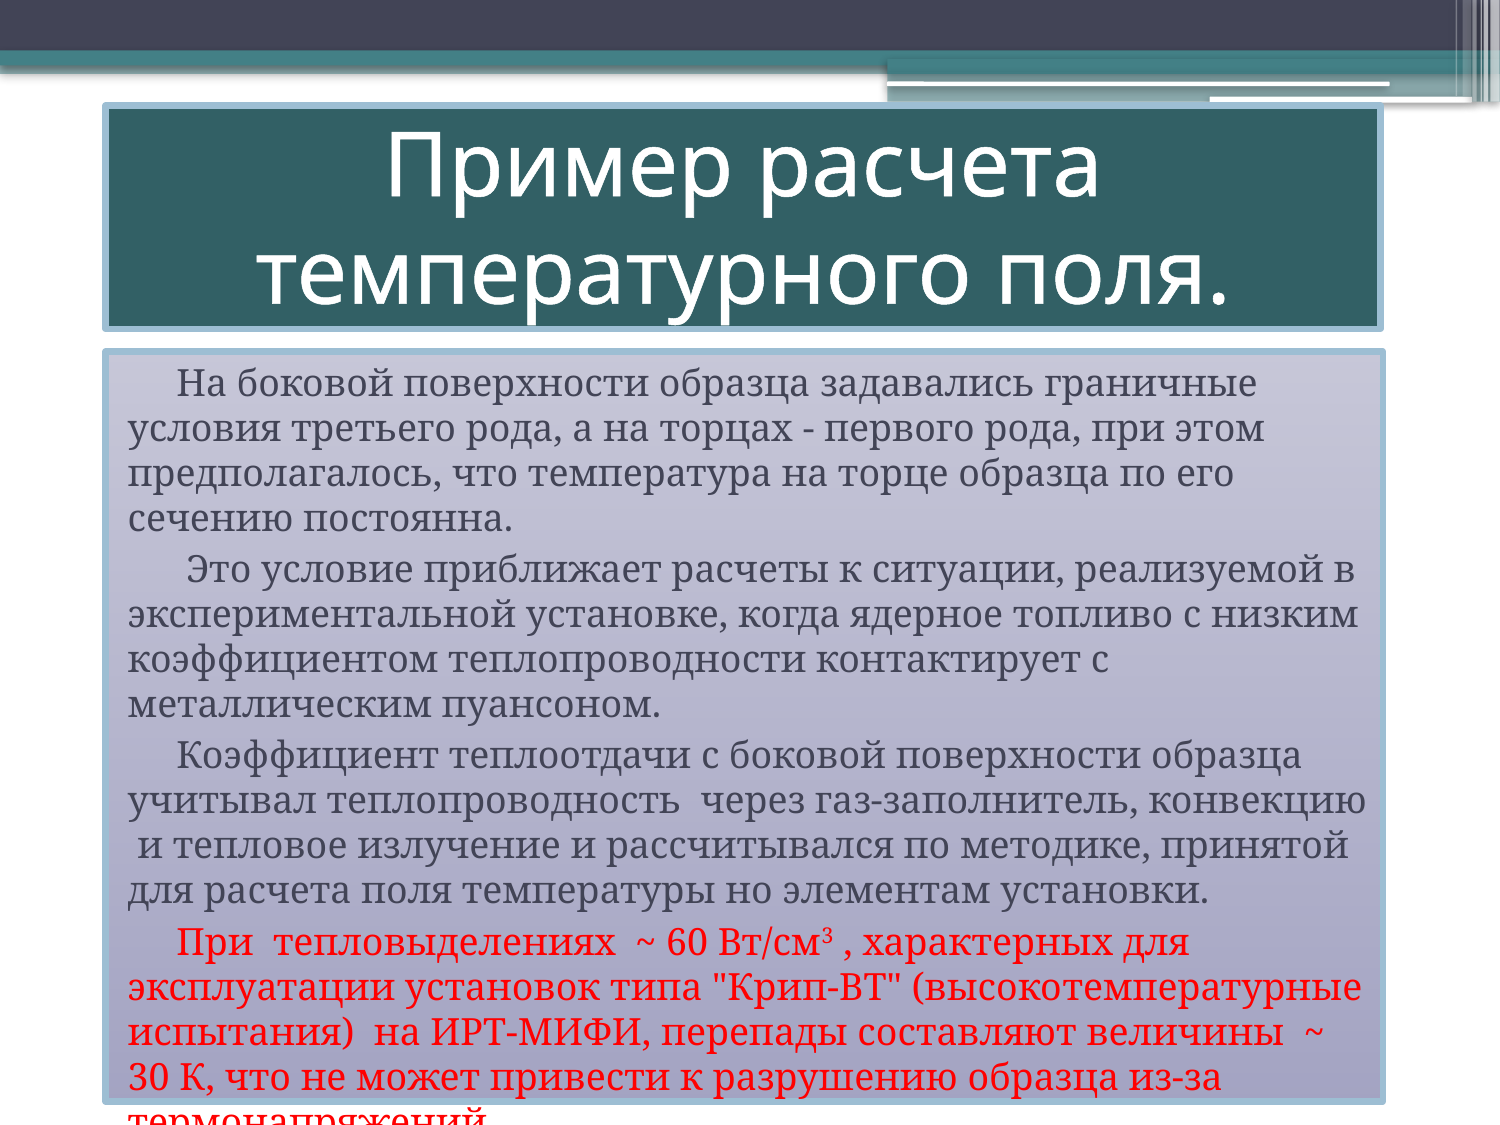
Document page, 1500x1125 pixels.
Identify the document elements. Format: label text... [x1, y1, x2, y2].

list На боковой поверхности образца задавались граничные условия третьего рода, а на торцах - первого рода, при этом предполагалось, что температура на торце образца по его сечению постоянна. Это условие приближает расчеты к ситуации, реализуемой в экспериментальной установке, когда ядерное топливо с низким коэффициентом теплопроводности контактирует с металлическим пуансоном. Коэффициент теплоотдачи с боковой поверхности образца учитывал теплопроводность через газ-заполнитель, конвекцию и тепловое излучение и рассчитывался по методике, принятой для расчета поля температуры но элементам установки. При тепловыделениях ~ 60 Вт/см3 , характерных для эксплуатации установок типа "Крип-ВТ" (высоко­температурные испытания) на ИРТ-МИФИ, перепады составляют величины ~ 30 К, что не может привести к разрушению образца из-за термонапряжений. [105, 351, 1383, 1102]
title Пример расчета температурного поля. [105, 105, 1381, 329]
